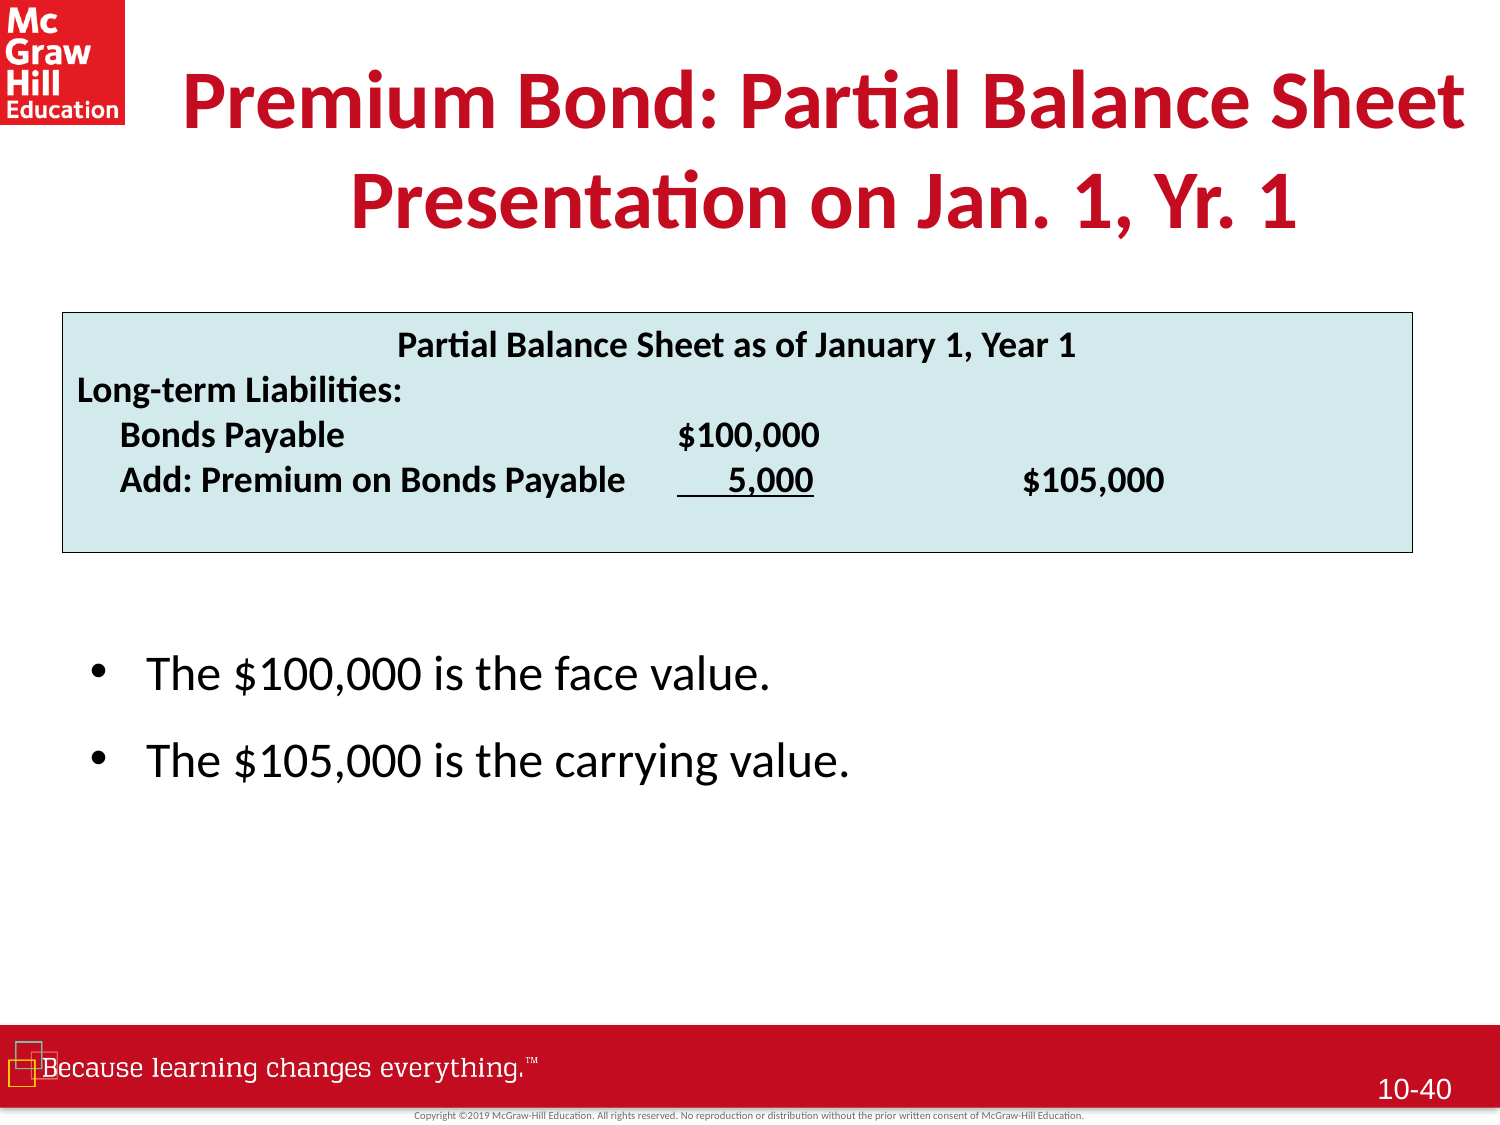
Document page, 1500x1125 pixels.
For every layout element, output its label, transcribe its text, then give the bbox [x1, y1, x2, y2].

list The $100,000 is the face value. The $105,000 is the carrying value. [75, 200, 1425, 975]
picture [0, 0, 125, 125]
title Premium Bond: Partial Balance Sheet Presentation on Jan. 1, Yr. 1 [150, 37, 1500, 138]
picture [8, 1041, 538, 1087]
text_box Partial Balance Sheet as of January 1, Year 1 Long-term Liabilities: Bonds Payable $100,000 Add: Premium on Bonds Payable 5,000 $105,000 [62, 312, 1413, 553]
slide_number 10-39 [1362, 1062, 1500, 1125]
